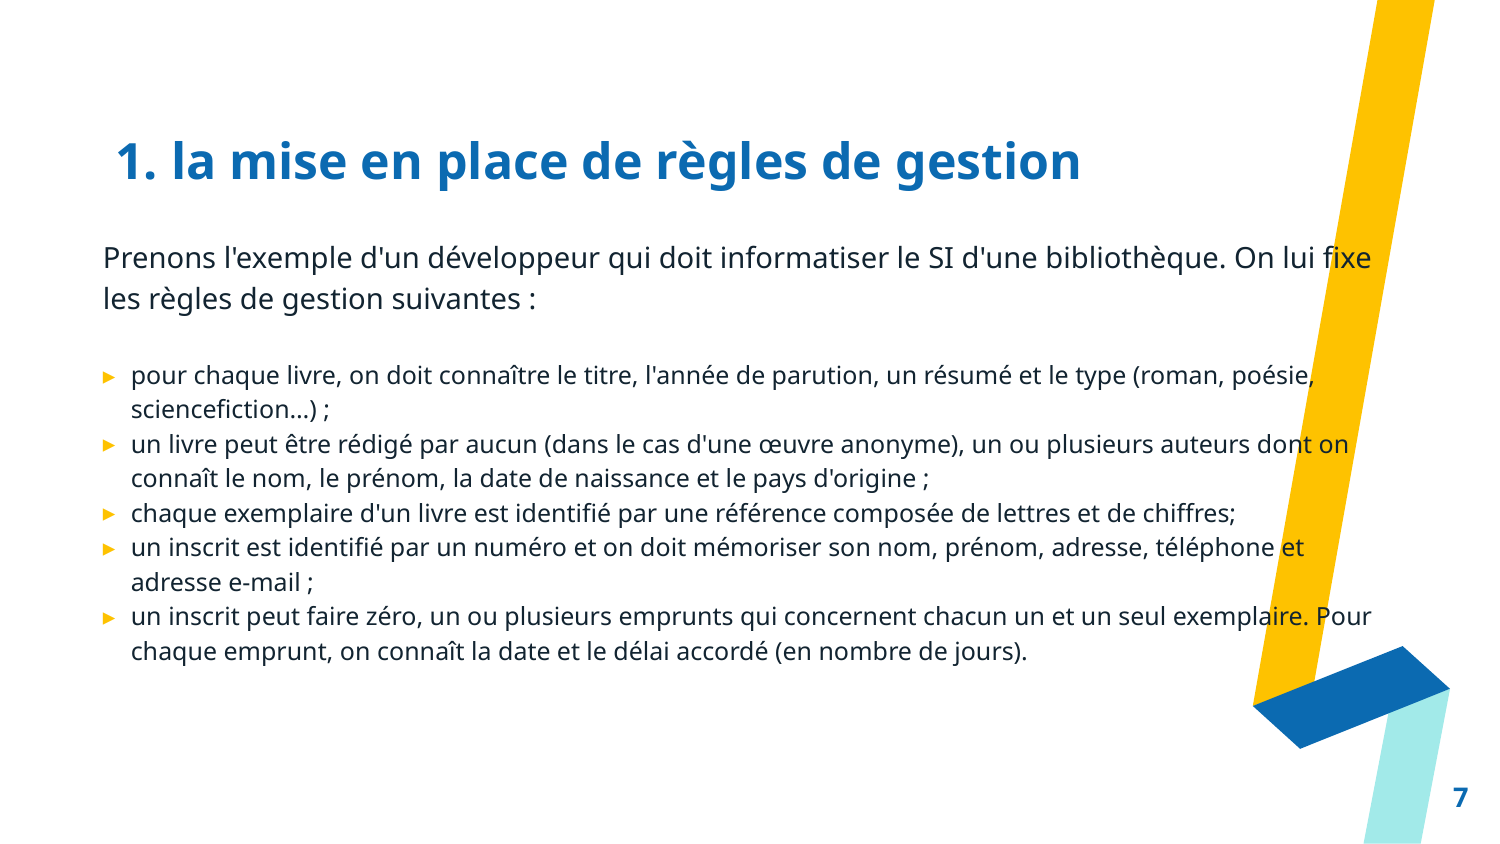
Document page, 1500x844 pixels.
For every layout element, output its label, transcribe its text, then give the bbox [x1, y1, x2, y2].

list Prenons l'exemple d'un développeur qui doit informatiser le SI d'une bibliothèque. On lui fixe les règles de gestion suivantes : pour chaque livre, on doit connaître le titre, l'année de parution, un résumé et le type (roman, poésie, sciencefiction…) ; un livre peut être rédigé par aucun (dans le cas d'une œuvre anonyme), un ou plusieurs auteurs dont on connaît le nom, le prénom, la date de naissance et le pays d'origine ; chaque exemplaire d'un livre est identifié par une référence composée de lettres et de chiffres; un inscrit est identifié par un numéro et on doit mémoriser son nom, prénom, adresse, téléphone et adresse e-mail ; un inscrit peut faire zéro, un ou plusieurs emprunts qui concernent chacun un et un seul exemplaire. Pour chaque emprunt, on connaît la date et le délai accordé (en nombre de jours). [102, 234, 1379, 761]
title 1. la mise en place de règles de gestion [115, 124, 1379, 189]
slide_number 7 [1378, 766, 1469, 832]
